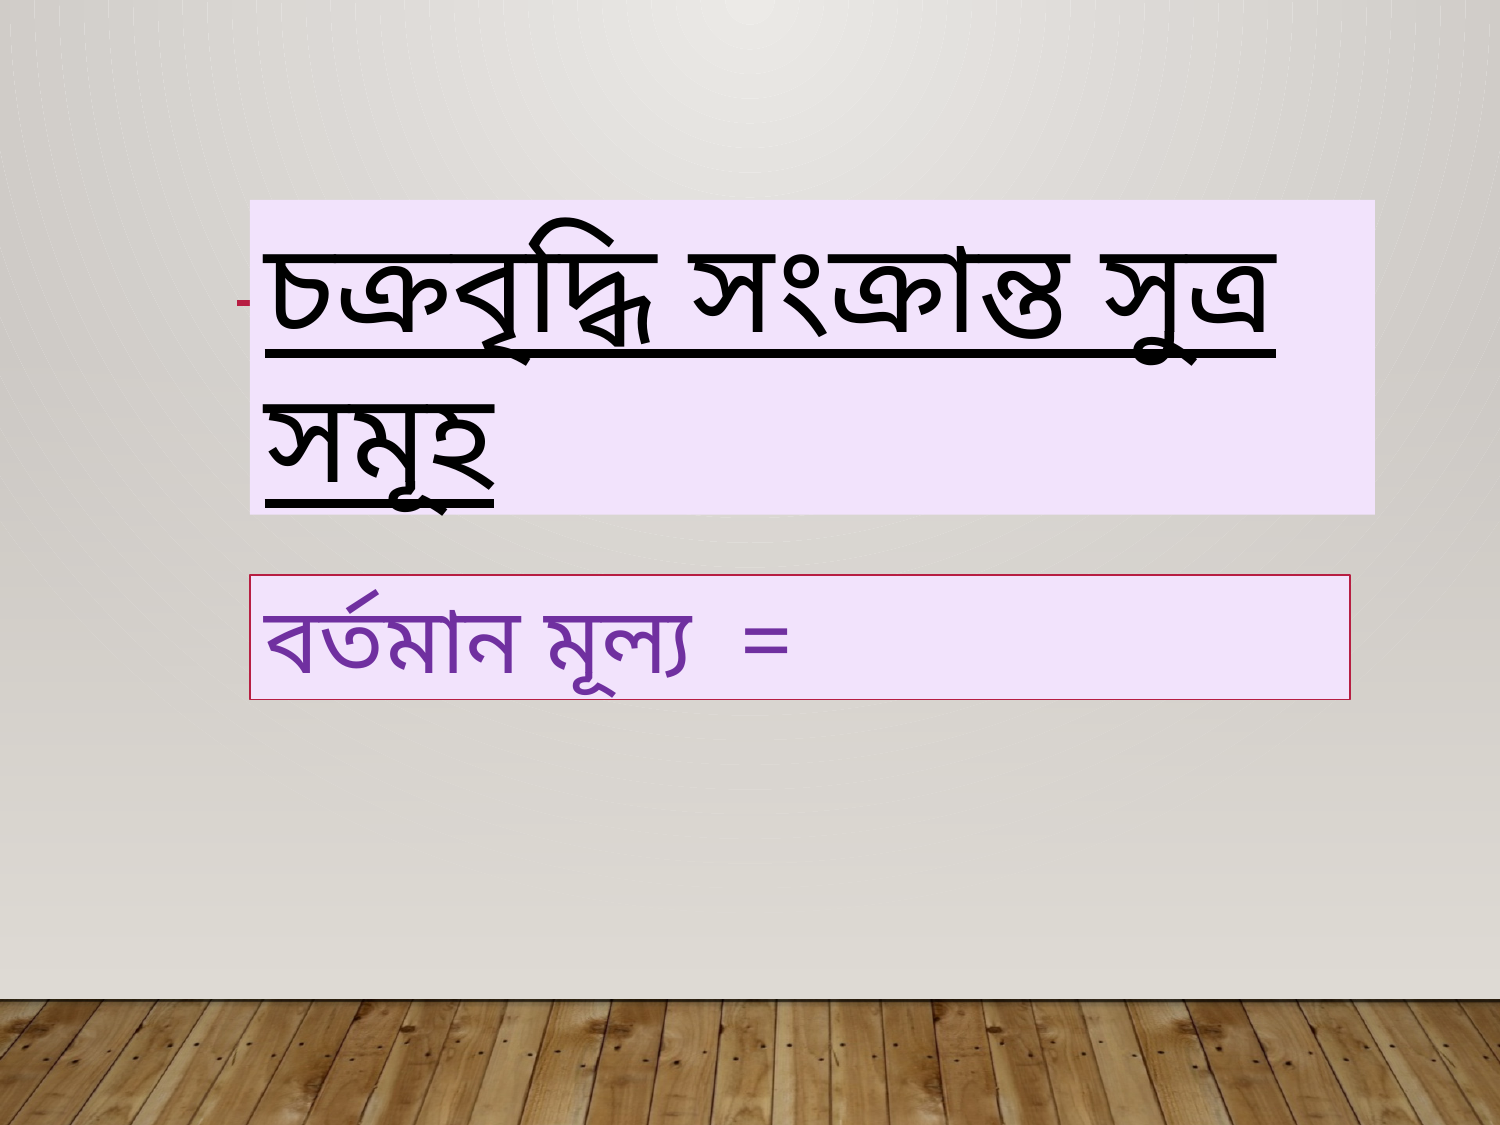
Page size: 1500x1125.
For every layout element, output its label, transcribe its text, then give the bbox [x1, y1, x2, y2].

text_box চক্রবৃদ্ধি সংক্রান্ত সুত্র সমূহ [249, 199, 1375, 515]
picture [0, 999, 1500, 1125]
